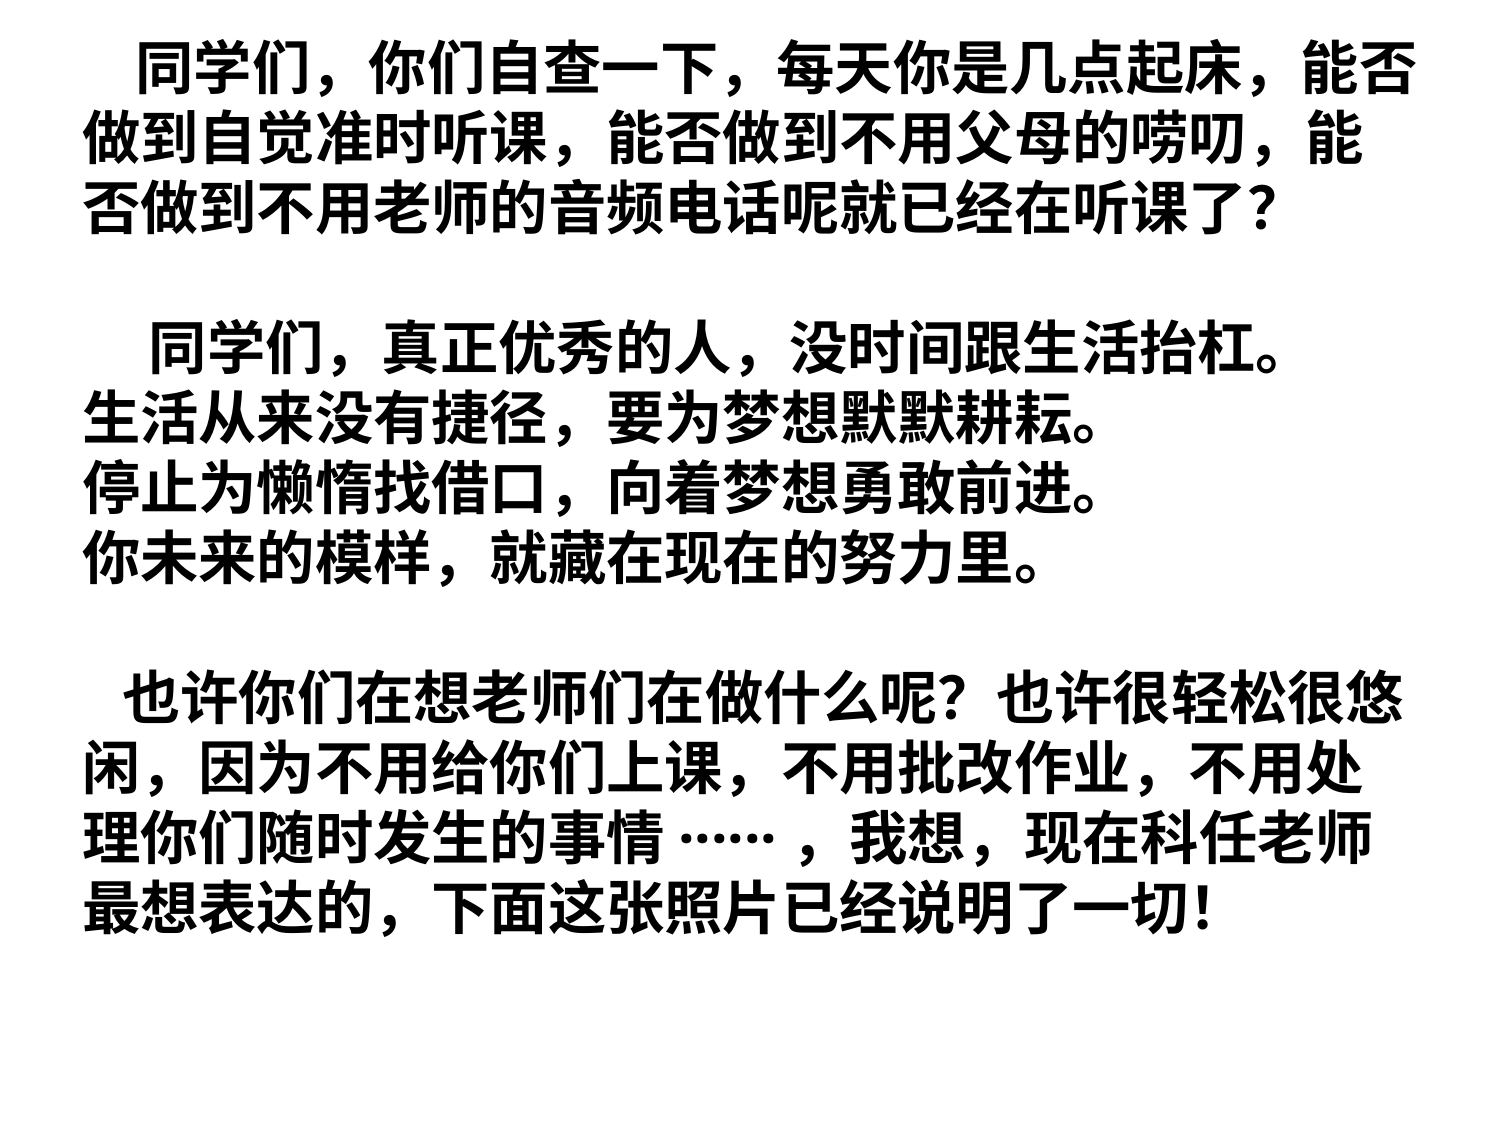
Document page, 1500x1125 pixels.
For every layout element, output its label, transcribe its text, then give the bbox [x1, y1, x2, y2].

text_box 同学们，你们自查一下，每天你是几点起床，能否做到自觉准时听课，能否做到不用父母的唠叨，能否做到不用老师的音频电话呢就已经在听课了？ 同学们，真正优秀的人，没时间跟生活抬杠。 生活从来没有捷径，要为梦想默默耕耘。 停止为懒惰找借口，向着梦想勇敢前进。 你未来的模样，就藏在现在的努力里。 也许你们在想老师们在做什么呢？也许很轻松很悠闲，因为不用给你们上课，不用批改作业，不用处理你们随时发生的事情······，我想，现在科任老师最想表达的，下面这张照片已经说明了一切！ [67, 24, 1433, 1039]
